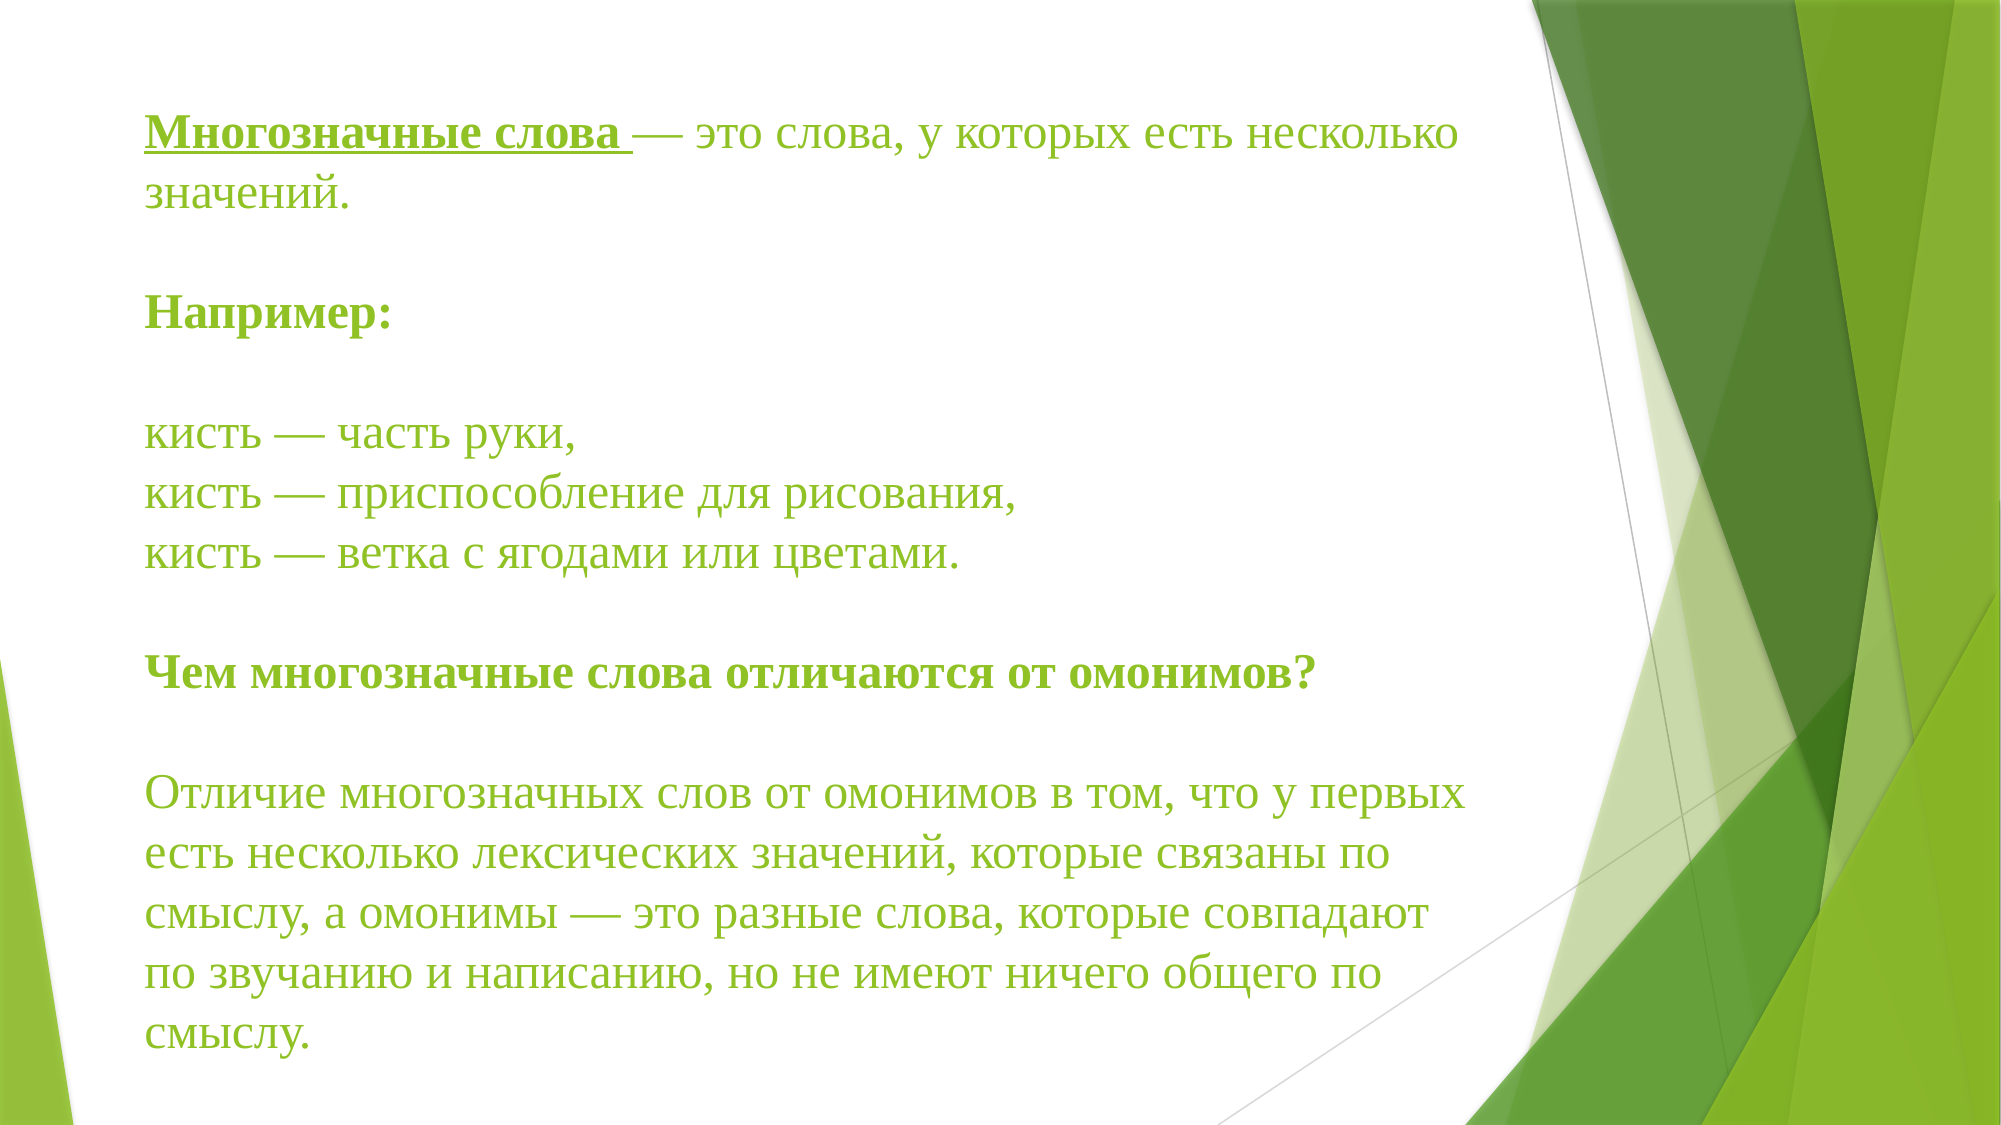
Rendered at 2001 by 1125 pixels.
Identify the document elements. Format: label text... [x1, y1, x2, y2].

text_box Многозначные слова — это слова, у которых есть несколько значений. Например: кисть — часть руки, кисть — приспособление для рисования, кисть — ветка с ягодами или цветами. Чем многозначные слова отличаются от омонимов? Отличие многозначных слов от омонимов в том, что у первых есть несколько лексических значений, которые связаны по смыслу, а омонимы — это разные слова, которые совпадают по звучанию и написанию, но не имеют ничего общего по смыслу. [129, 90, 1500, 1066]
